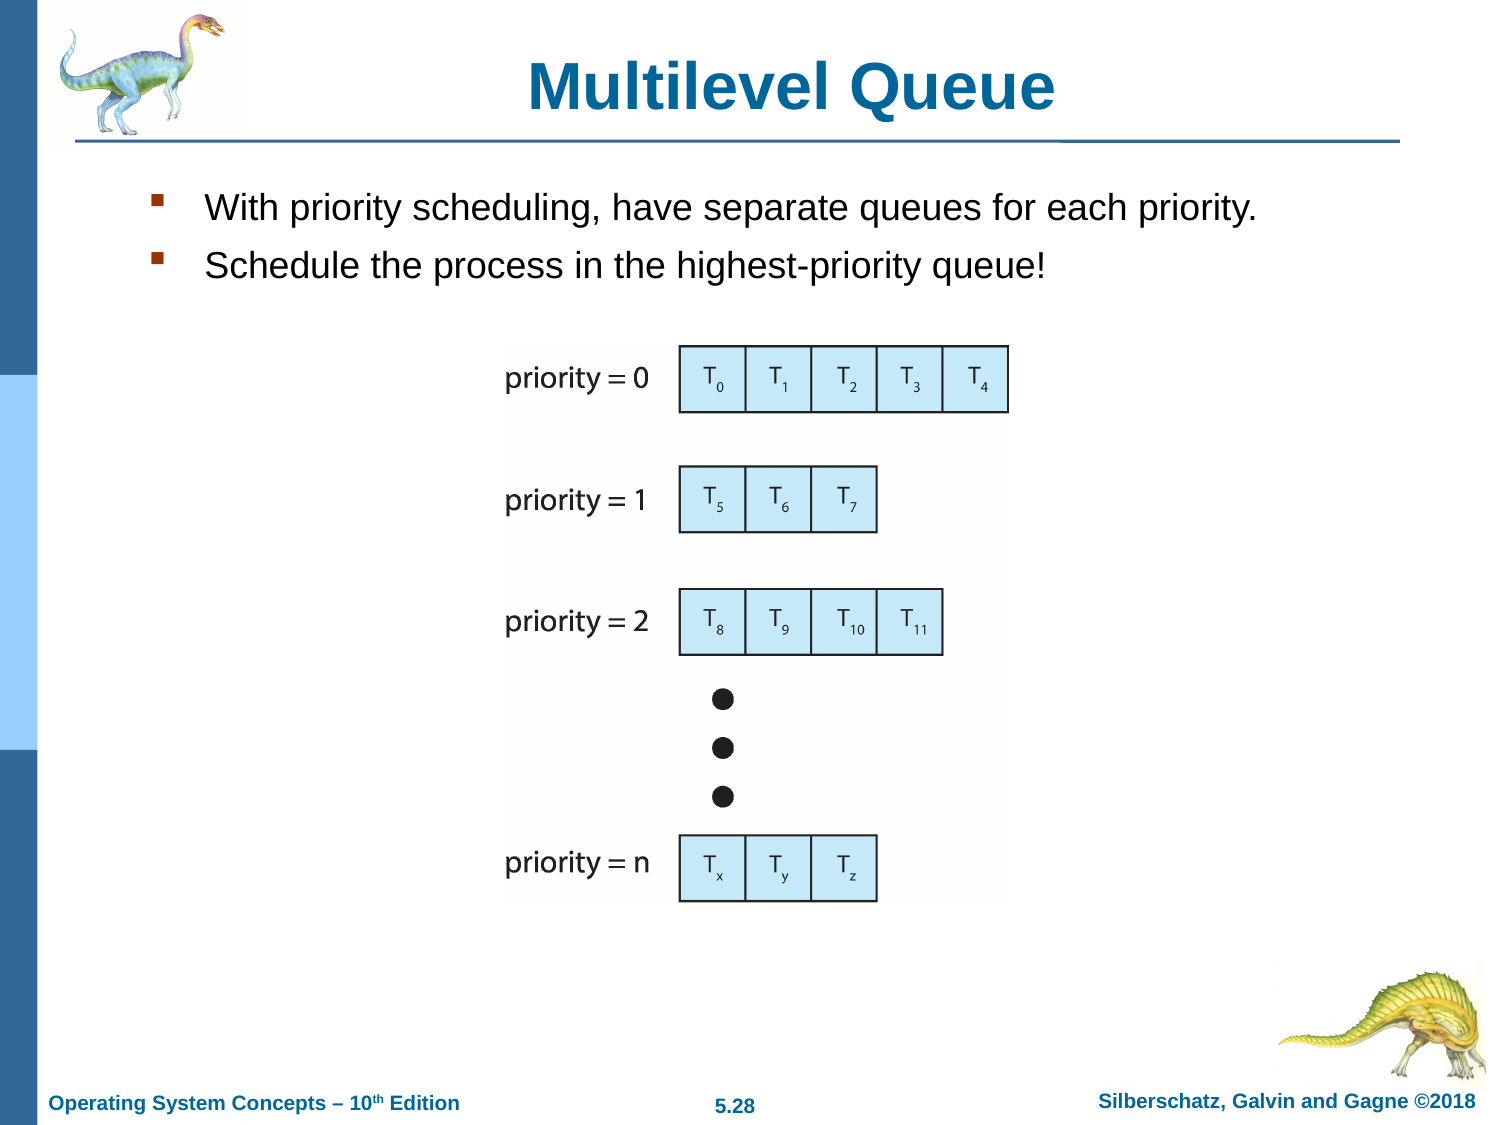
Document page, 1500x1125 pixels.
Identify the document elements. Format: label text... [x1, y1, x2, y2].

picture [46, 0, 243, 149]
title Multilevel Queue [159, 35, 1425, 131]
picture [504, 345, 1010, 904]
picture [1275, 959, 1486, 1090]
list With priority scheduling, have separate queues for each priority. Schedule the process in the highest-priority queue! [133, 175, 1375, 1032]
